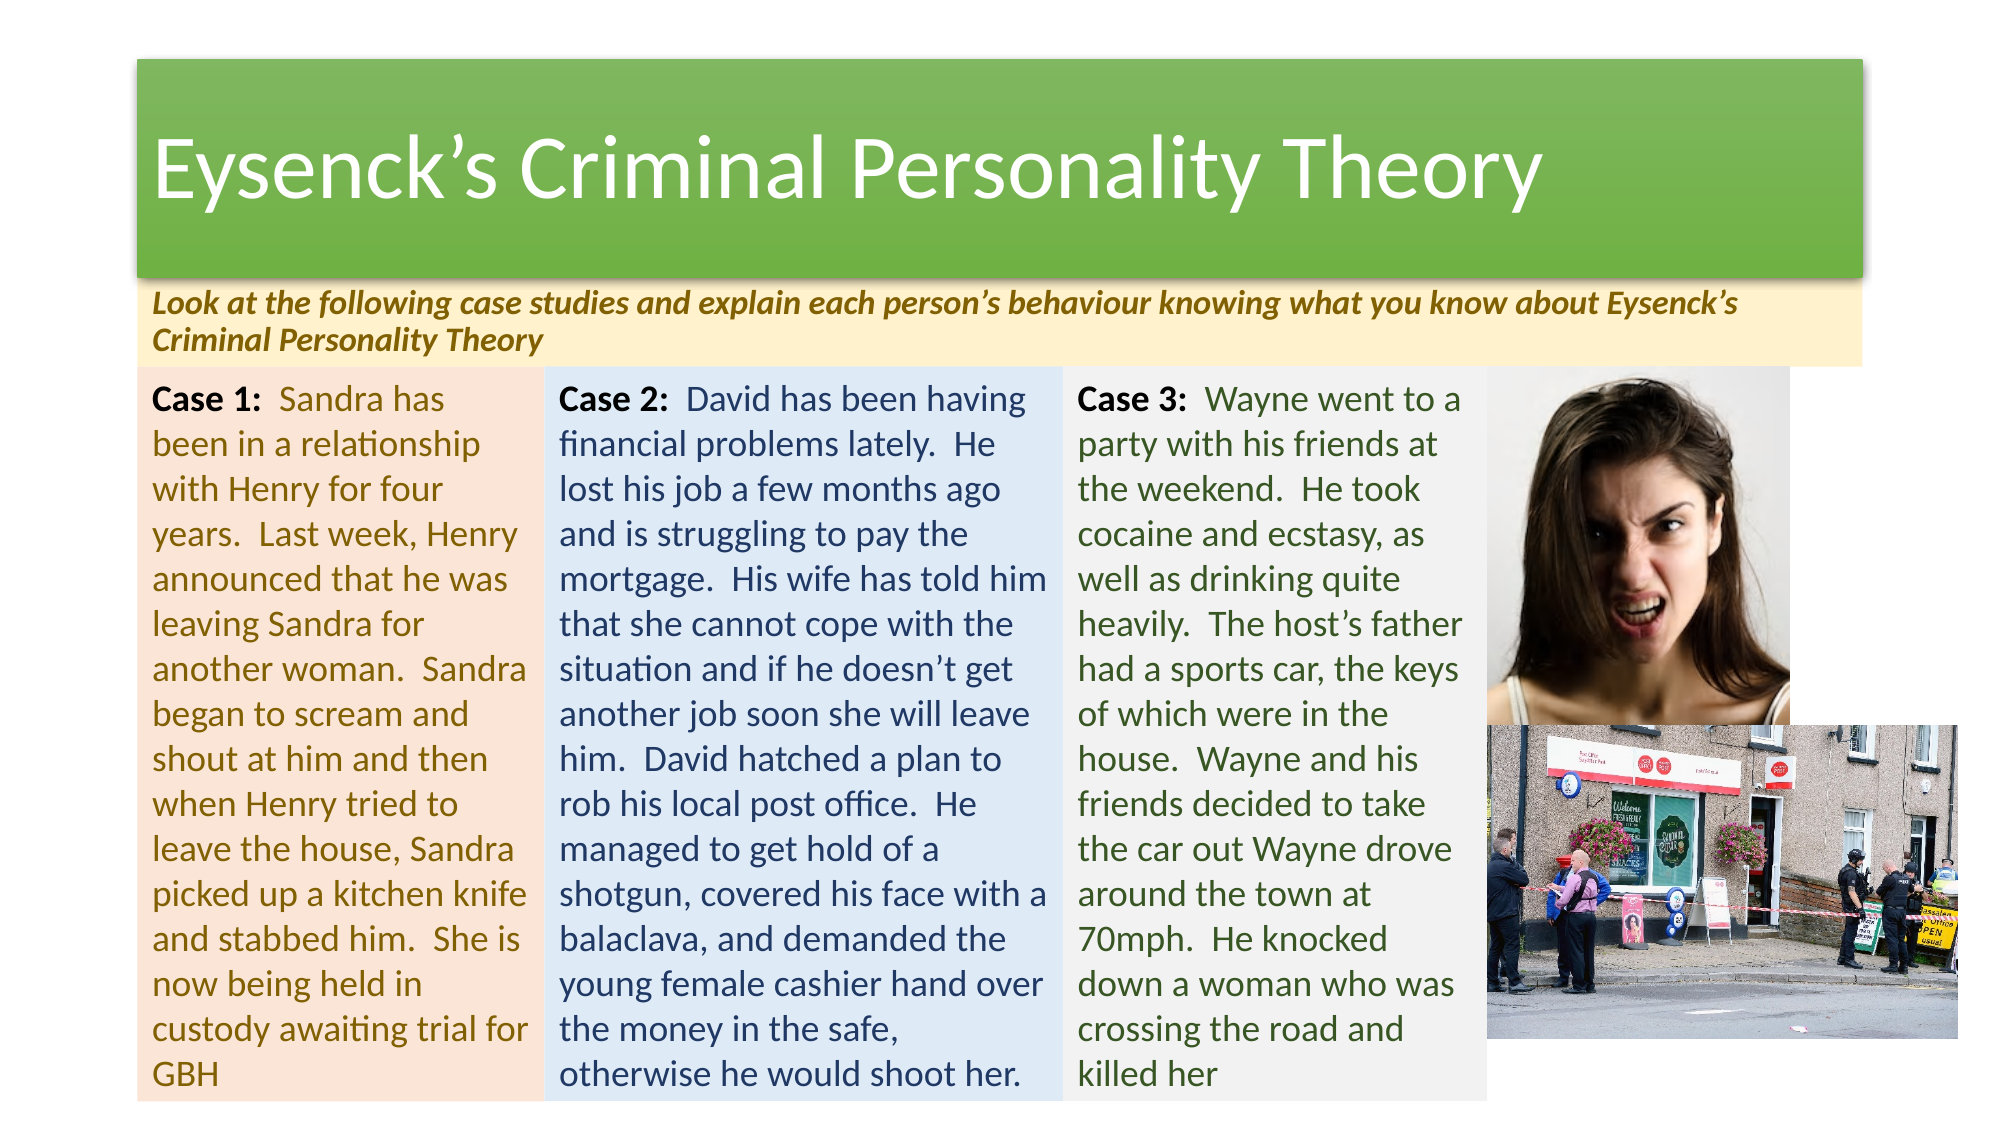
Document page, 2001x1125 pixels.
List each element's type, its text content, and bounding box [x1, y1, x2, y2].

list Look at the following case studies and explain each person’s behaviour knowing what you know about Eysenck’s Criminal Personality Theory [137, 288, 1863, 367]
text_box Case 2: David has been having financial problems lately. He lost his job a few months ago and is struggling to pay the mortgage. His wife has told him that she cannot cope with the situation and if he doesn’t get another job soon she will leave him. David hatched a plan to rob his local post office. He managed to get hold of a shotgun, covered his face with a balaclava, and demanded the young female cashier hand over the money in the safe, otherwise he would shoot her. [544, 366, 1063, 1102]
picture [1487, 365, 1958, 1039]
text_box Case 1: Sandra has been in a relationship with Henry for four years. Last week, Henry announced that he was leaving Sandra for another woman. Sandra began to scream and shout at him and then when Henry tried to leave the house, Sandra picked up a kitchen knife and stabbed him. She is now being held in custody awaiting trial for GBH [137, 366, 544, 1102]
title Eysenck’s Criminal Personality Theory [137, 59, 1863, 278]
text_box Case 3: Wayne went to a party with his friends at the weekend. He took cocaine and ecstasy, as well as drinking quite heavily. The host’s father had a sports car, the keys of which were in the house. Wayne and his friends decided to take the car out Wayne drove around the town at 70mph. He knocked down a woman who was crossing the road and killed her [1062, 366, 1488, 1101]
